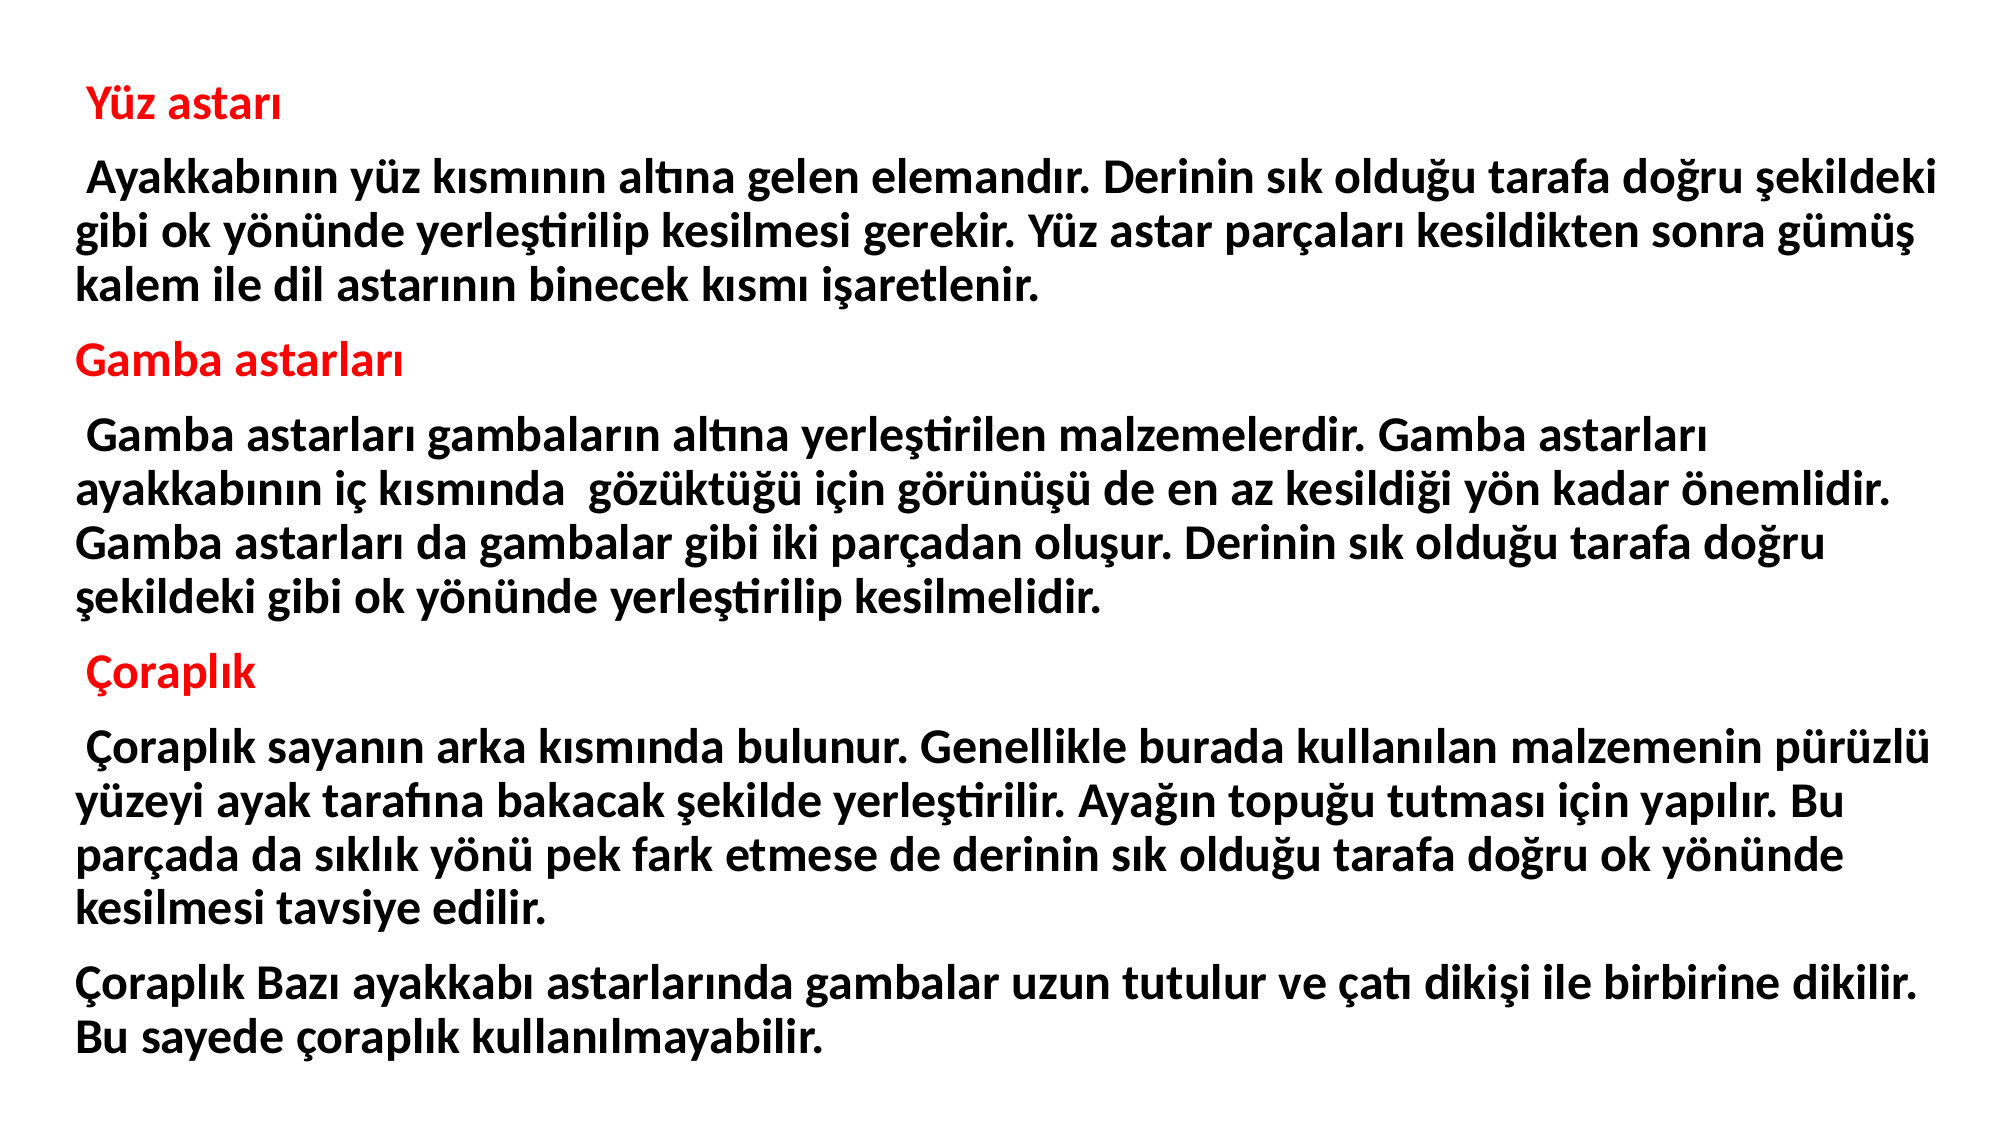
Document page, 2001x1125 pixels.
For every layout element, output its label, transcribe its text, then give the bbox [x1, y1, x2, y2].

list Yüz astarı Ayakkabının yüz kısmının altına gelen elemandır. Derinin sık olduğu tarafa doğru şekildeki gibi ok yönünde yerleştirilip kesilmesi gerekir. Yüz astar parçaları kesildikten sonra gümüş kalem ile dil astarının binecek kısmı işaretlenir. Gamba astarları Gamba astarları gambaların altına yerleştirilen malzemelerdir. Gamba astarları ayakkabının iç kısmında gözüktüğü için görünüşü de en az kesildiği yön kadar önemlidir. Gamba astarları da gambalar gibi iki parçadan oluşur. Derinin sık olduğu tarafa doğru şekildeki gibi ok yönünde yerleştirilip kesilmelidir. Çoraplık Çoraplık sayanın arka kısmında bulunur. Genellikle burada kullanılan malzemenin pürüzlü yüzeyi ayak tarafına bakacak şekilde yerleştirilir. Ayağın topuğu tutması için yapılır. Bu parçada da sıklık yönü pek fark etmese de derinin sık olduğu tarafa doğru ok yönünde kesilmesi tavsiye edilir. Çoraplık Bazı ayakkabı astarlarında gambalar uzun tutulur ve çatı dikişi ile birbirine dikilir. Bu sayede çoraplık kullanılmayabilir. [60, 68, 1958, 1095]
